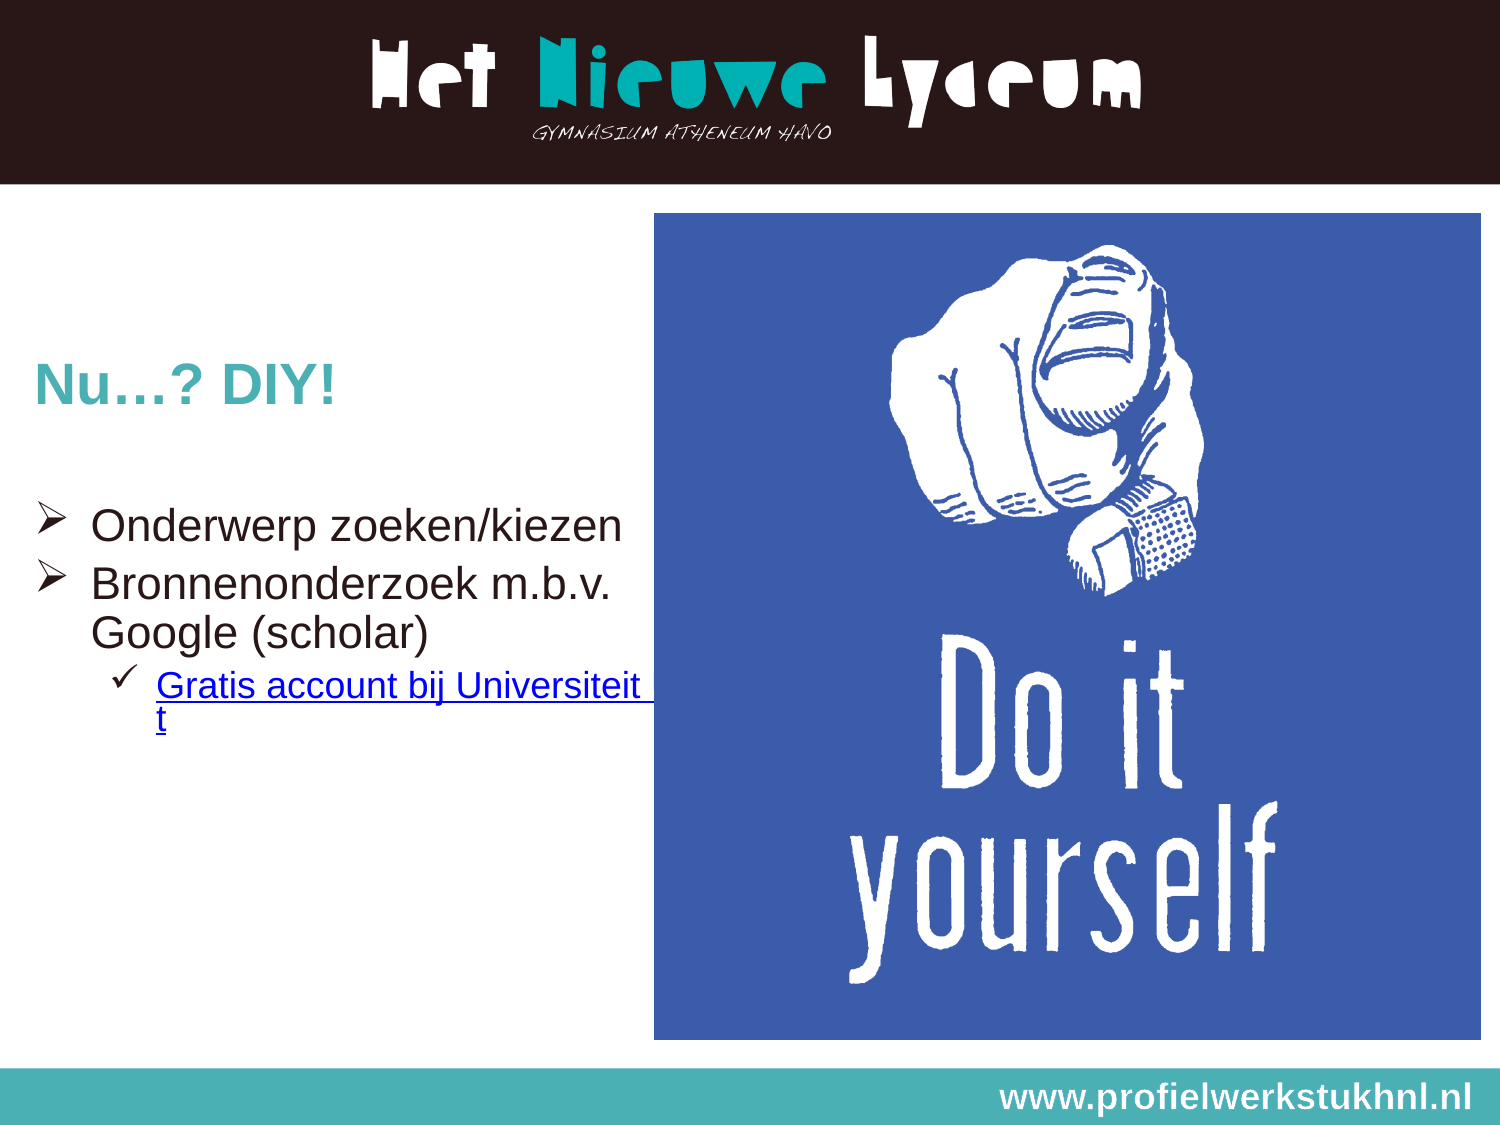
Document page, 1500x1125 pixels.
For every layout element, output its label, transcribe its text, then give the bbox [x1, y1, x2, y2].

picture [653, 212, 1481, 1041]
text_box www.profielwerkstukhnl.nl [879, 1064, 1500, 1125]
list Nu…? DIY! Onderwerp zoeken/kiezen Bronnenonderzoek m.b.v. Google (scholar) Gratis account bij Universiteit Utrecht [19, 347, 648, 1000]
text_box [0, 1066, 879, 1125]
picture [289, 0, 1164, 157]
text_box [0, 0, 1500, 187]
